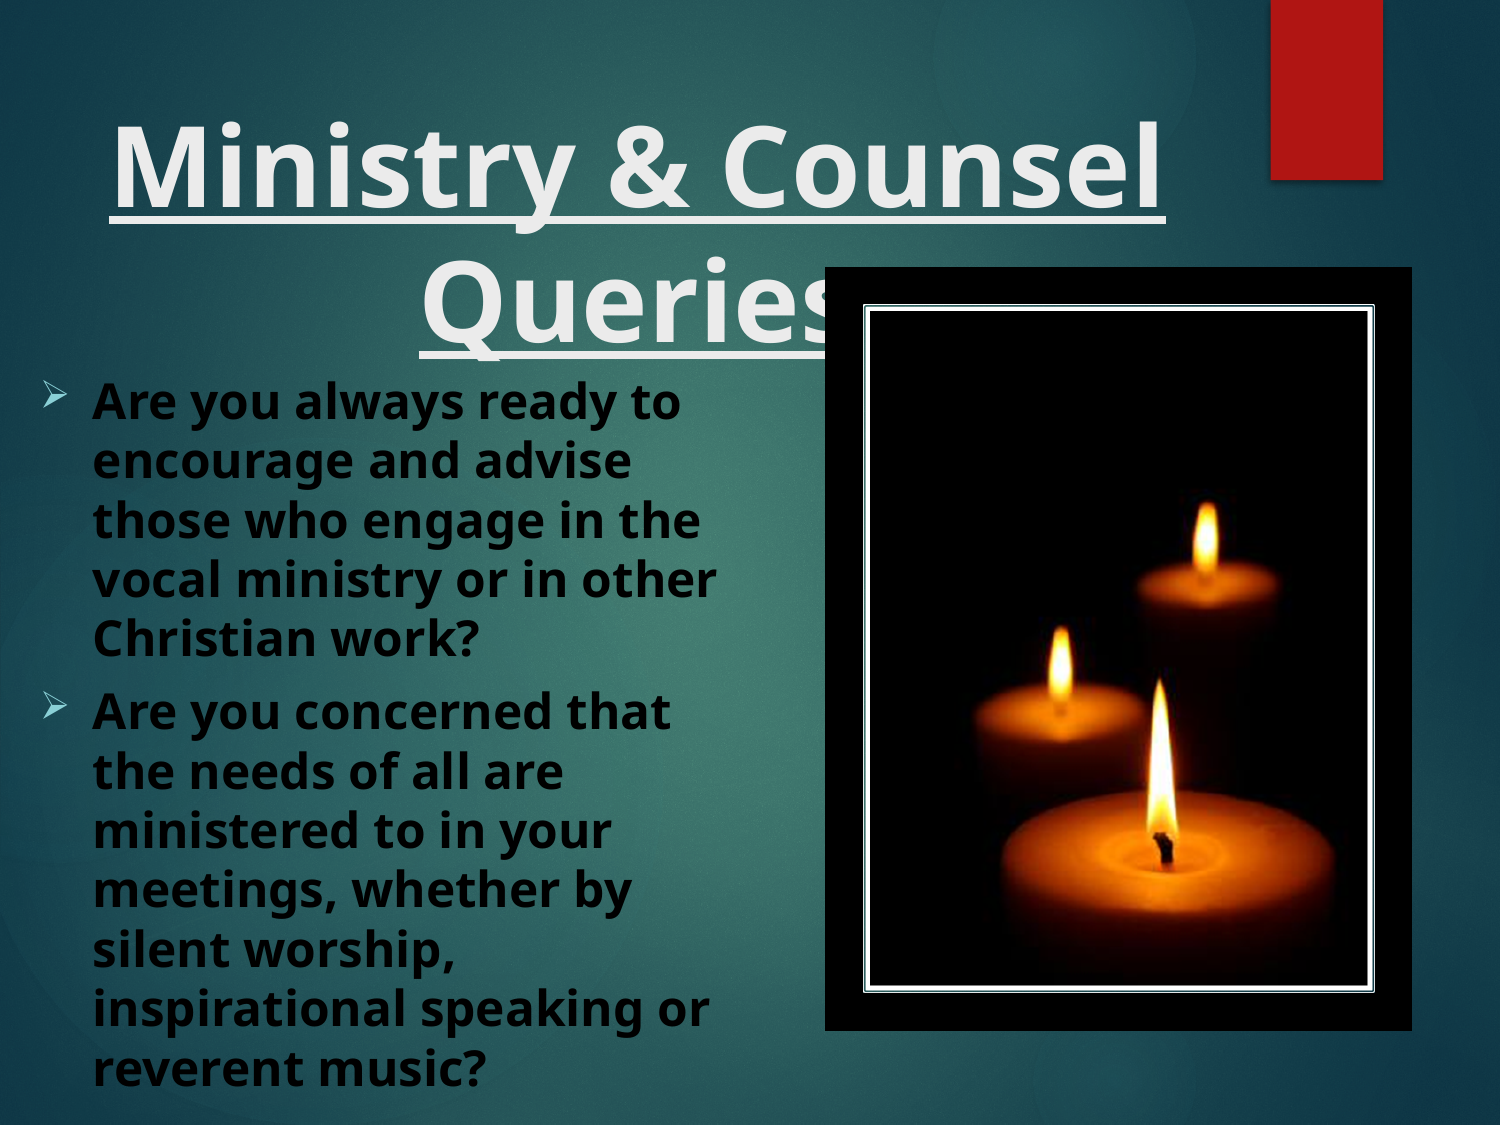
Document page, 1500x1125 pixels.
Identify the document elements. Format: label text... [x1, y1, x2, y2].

title Ministry & Counsel Queries [0, 87, 1288, 304]
list Are you always ready to encourage and advise those who engage in the vocal ministry or in other Christian work? Are you concerned that the needs of all are ministered to in your meetings, whether by silent worship, inspirational speaking or reverent music? [24, 362, 738, 1125]
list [862, 303, 1376, 994]
